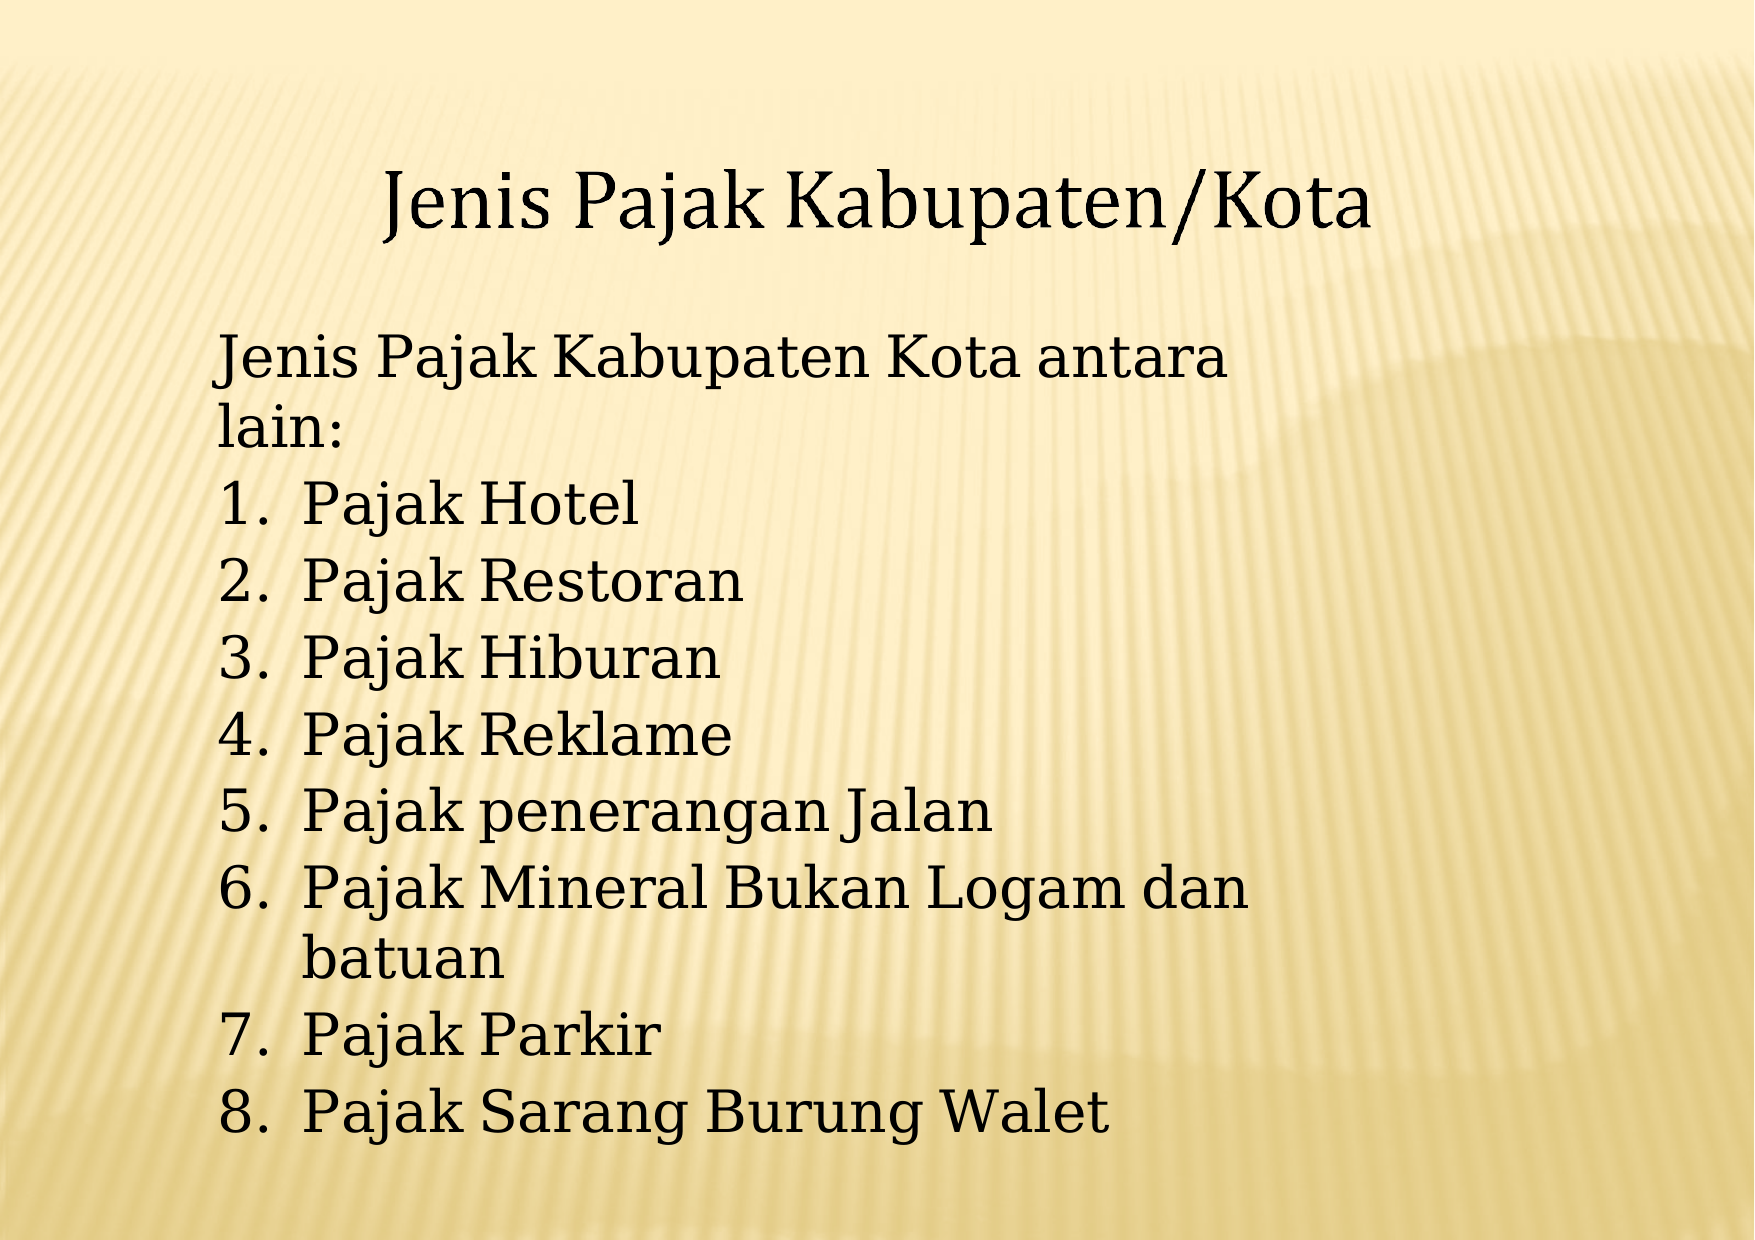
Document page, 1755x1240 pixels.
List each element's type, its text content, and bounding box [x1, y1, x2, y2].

text_box [382, 171, 549, 244]
text_box [786, 169, 1371, 245]
text_box Jenis Pajak Kabupaten Kota antara lain: Pajak Hotel Pajak Restoran Pajak Hiburan Pajak Reklame Pajak penerangan Jalan Pajak Mineral Bukan Logam dan batuan Pajak Parkir Pajak Sarang Burung Walet [215, 318, 1288, 1145]
text_box [575, 169, 765, 246]
